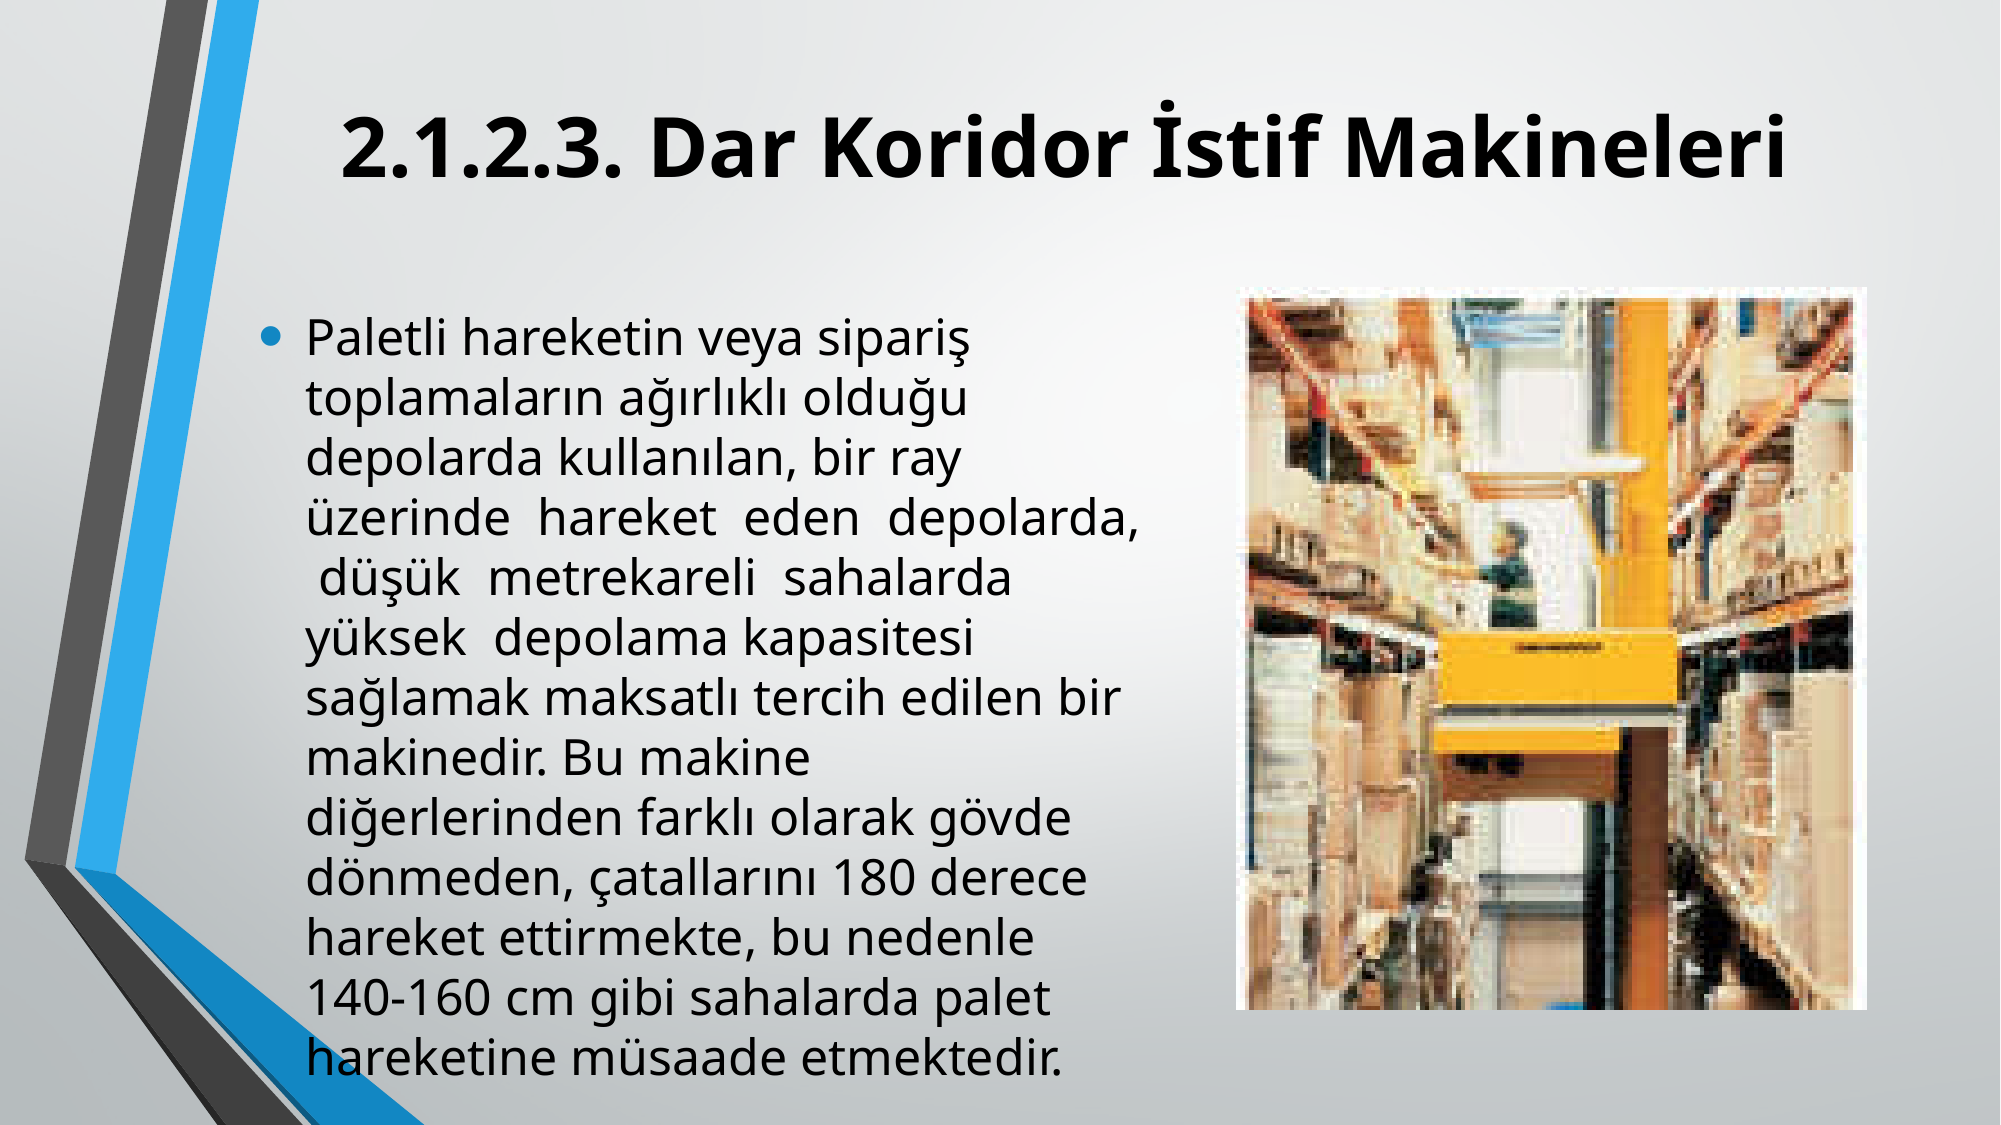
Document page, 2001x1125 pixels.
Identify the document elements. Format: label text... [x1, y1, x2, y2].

list Paletli hareketin veya sipariş toplamaların ağırlıklı olduğu depolarda kullanılan, bir ray üzerinde hareket eden depolarda, düşük metrekareli sahalarda yüksek depolama kapasitesi sağlamak maksatlı tercih edilen bir makinedir. Bu makine diğerlerinden farklı olarak gövde dönmeden, çatallarını 180 derece hareket ettirmekte, bu nedenle 140-160 cm gibi sahalarda palet hareketine müsaade etmektedir. [243, 266, 1158, 1125]
title 2.1.2.3. Dar Koridor İstif Makineleri [243, 0, 1887, 288]
picture [1236, 287, 1867, 1010]
